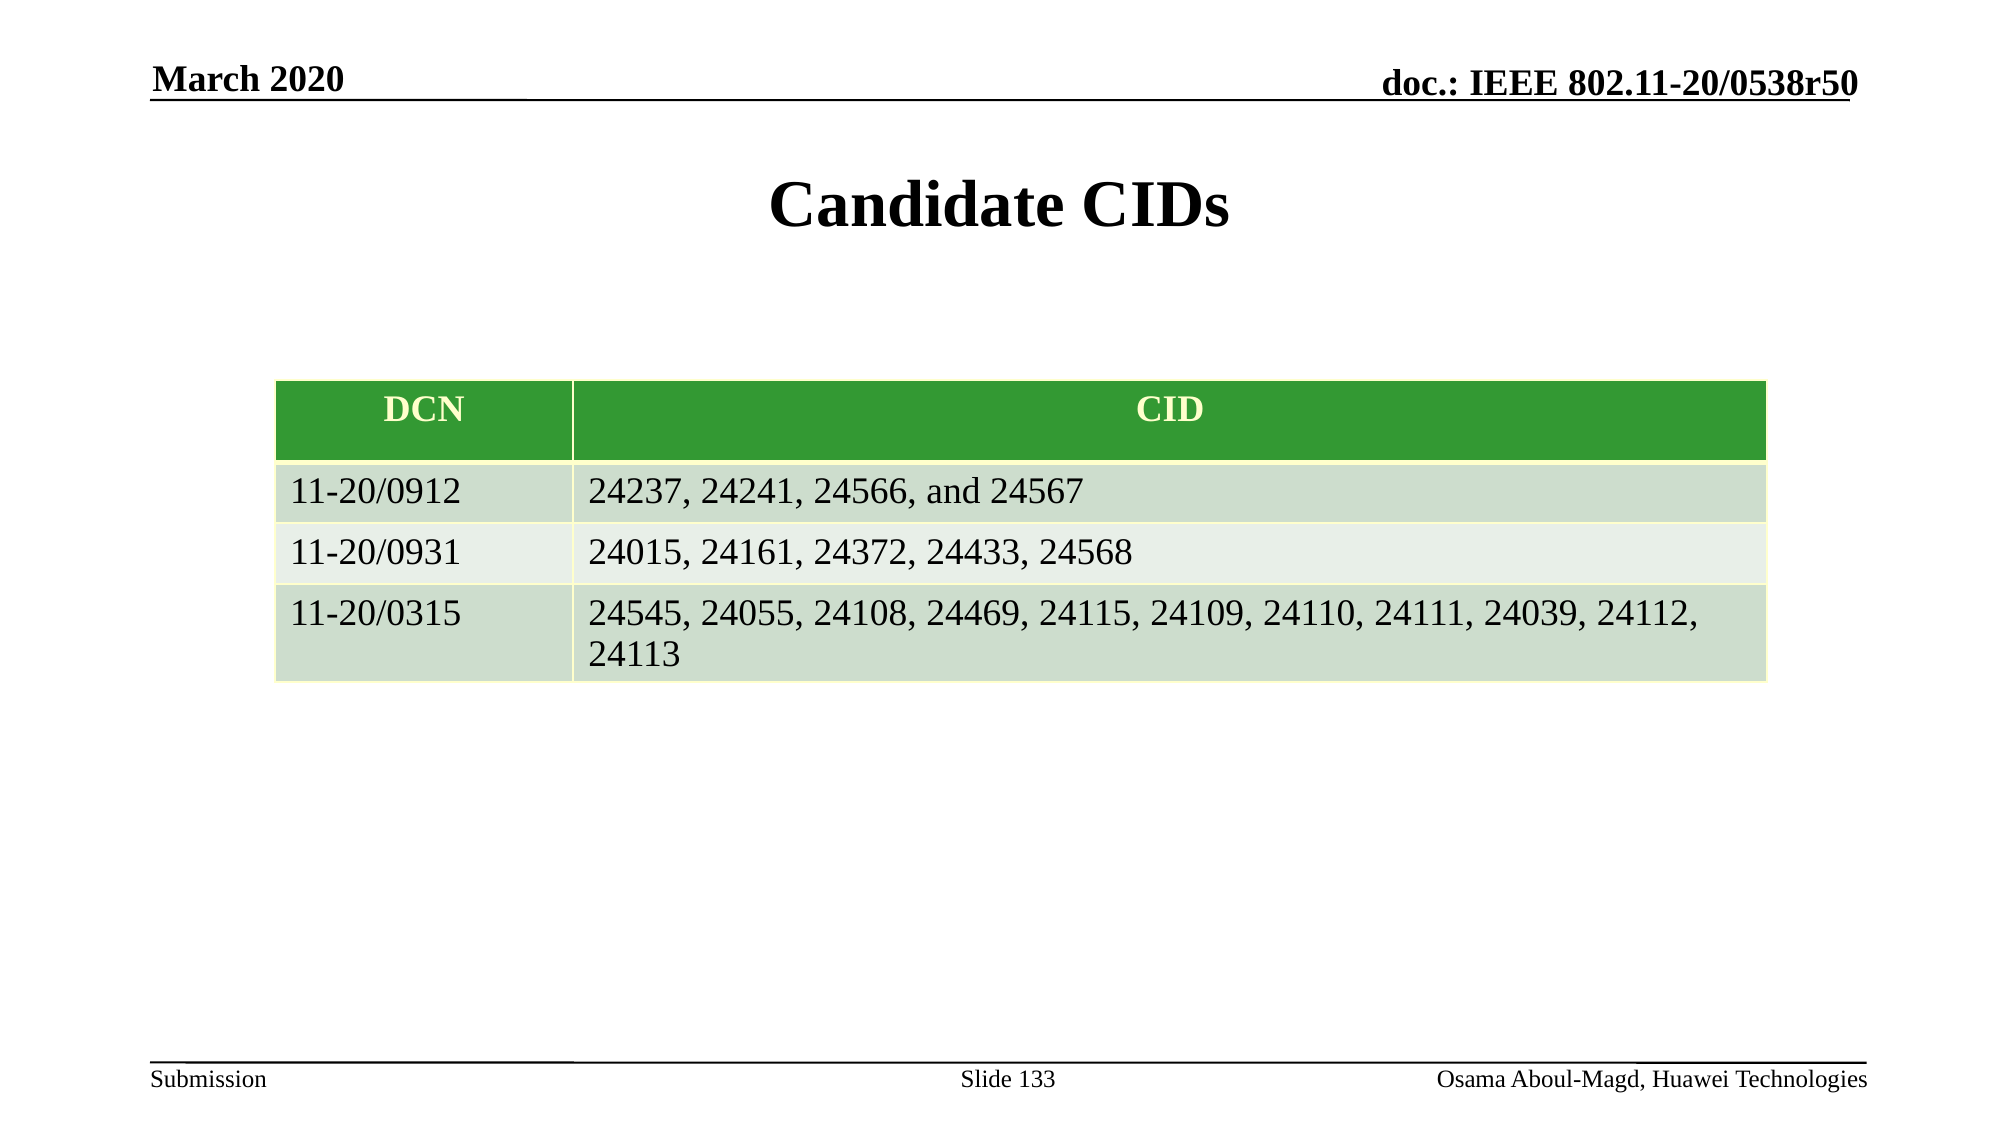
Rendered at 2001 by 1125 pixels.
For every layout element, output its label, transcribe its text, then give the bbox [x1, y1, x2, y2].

table_cell 24545, 24055, 24108, 24469, 24115, 24109, 24110, 24111, 24039, 24112, 24113 [574, 585, 1766, 681]
table_cell 24015, 24161, 24372, 24433, 24568 [574, 524, 1766, 583]
table_header DCN [276, 381, 572, 460]
title Candidate CIDs [149, 112, 1850, 288]
table_cell 11-20/0912 [276, 465, 572, 522]
table_cell 24237, 24241, 24566, and 24567 [574, 465, 1766, 522]
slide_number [152, 54, 563, 100]
table_cell 11-20/0315 [276, 585, 572, 681]
footer Osama Aboul-Magd, Huawei Technologies [1171, 1061, 1869, 1093]
table_header CID [574, 381, 1766, 460]
slide_number Slide 133 [950, 1061, 1067, 1123]
table_cell 11-20/0931 [276, 524, 572, 583]
